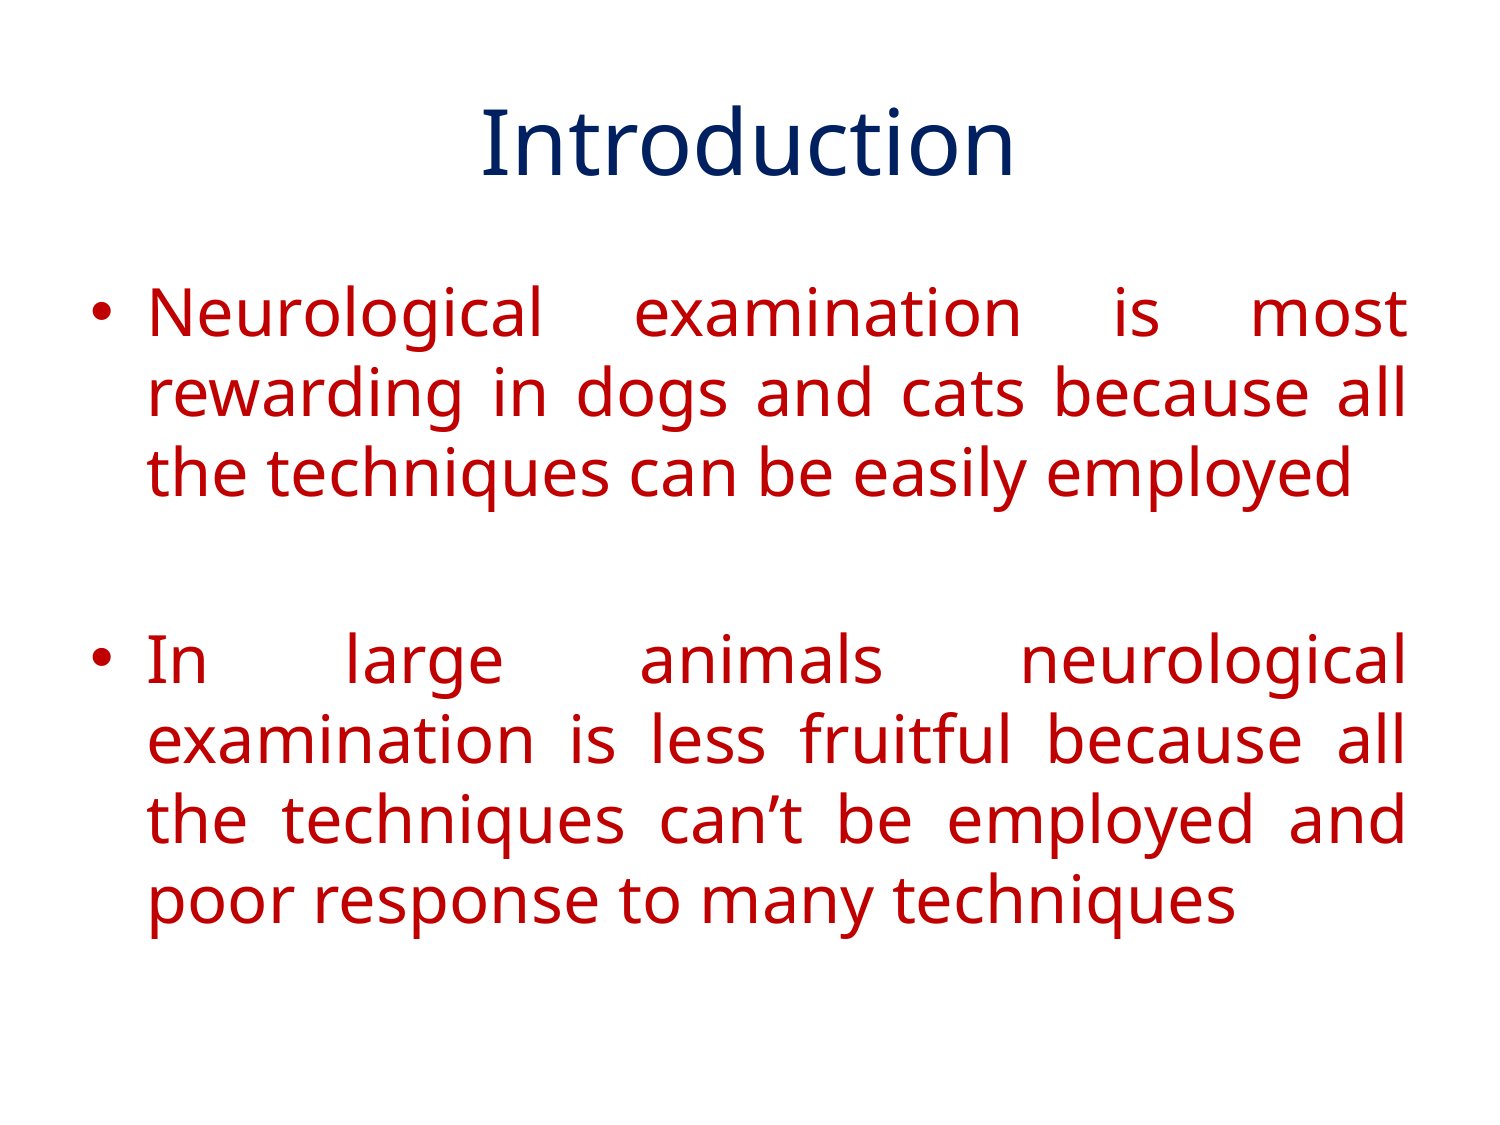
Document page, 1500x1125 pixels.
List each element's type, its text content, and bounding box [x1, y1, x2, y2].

title Introduction [75, 45, 1425, 233]
list Neurological examination is most rewarding in dogs and cats because all the techniques can be easily employed In large animals neurological examination is less fruitful because all the techniques can’t be employed and poor response to many techniques [75, 262, 1425, 1005]
